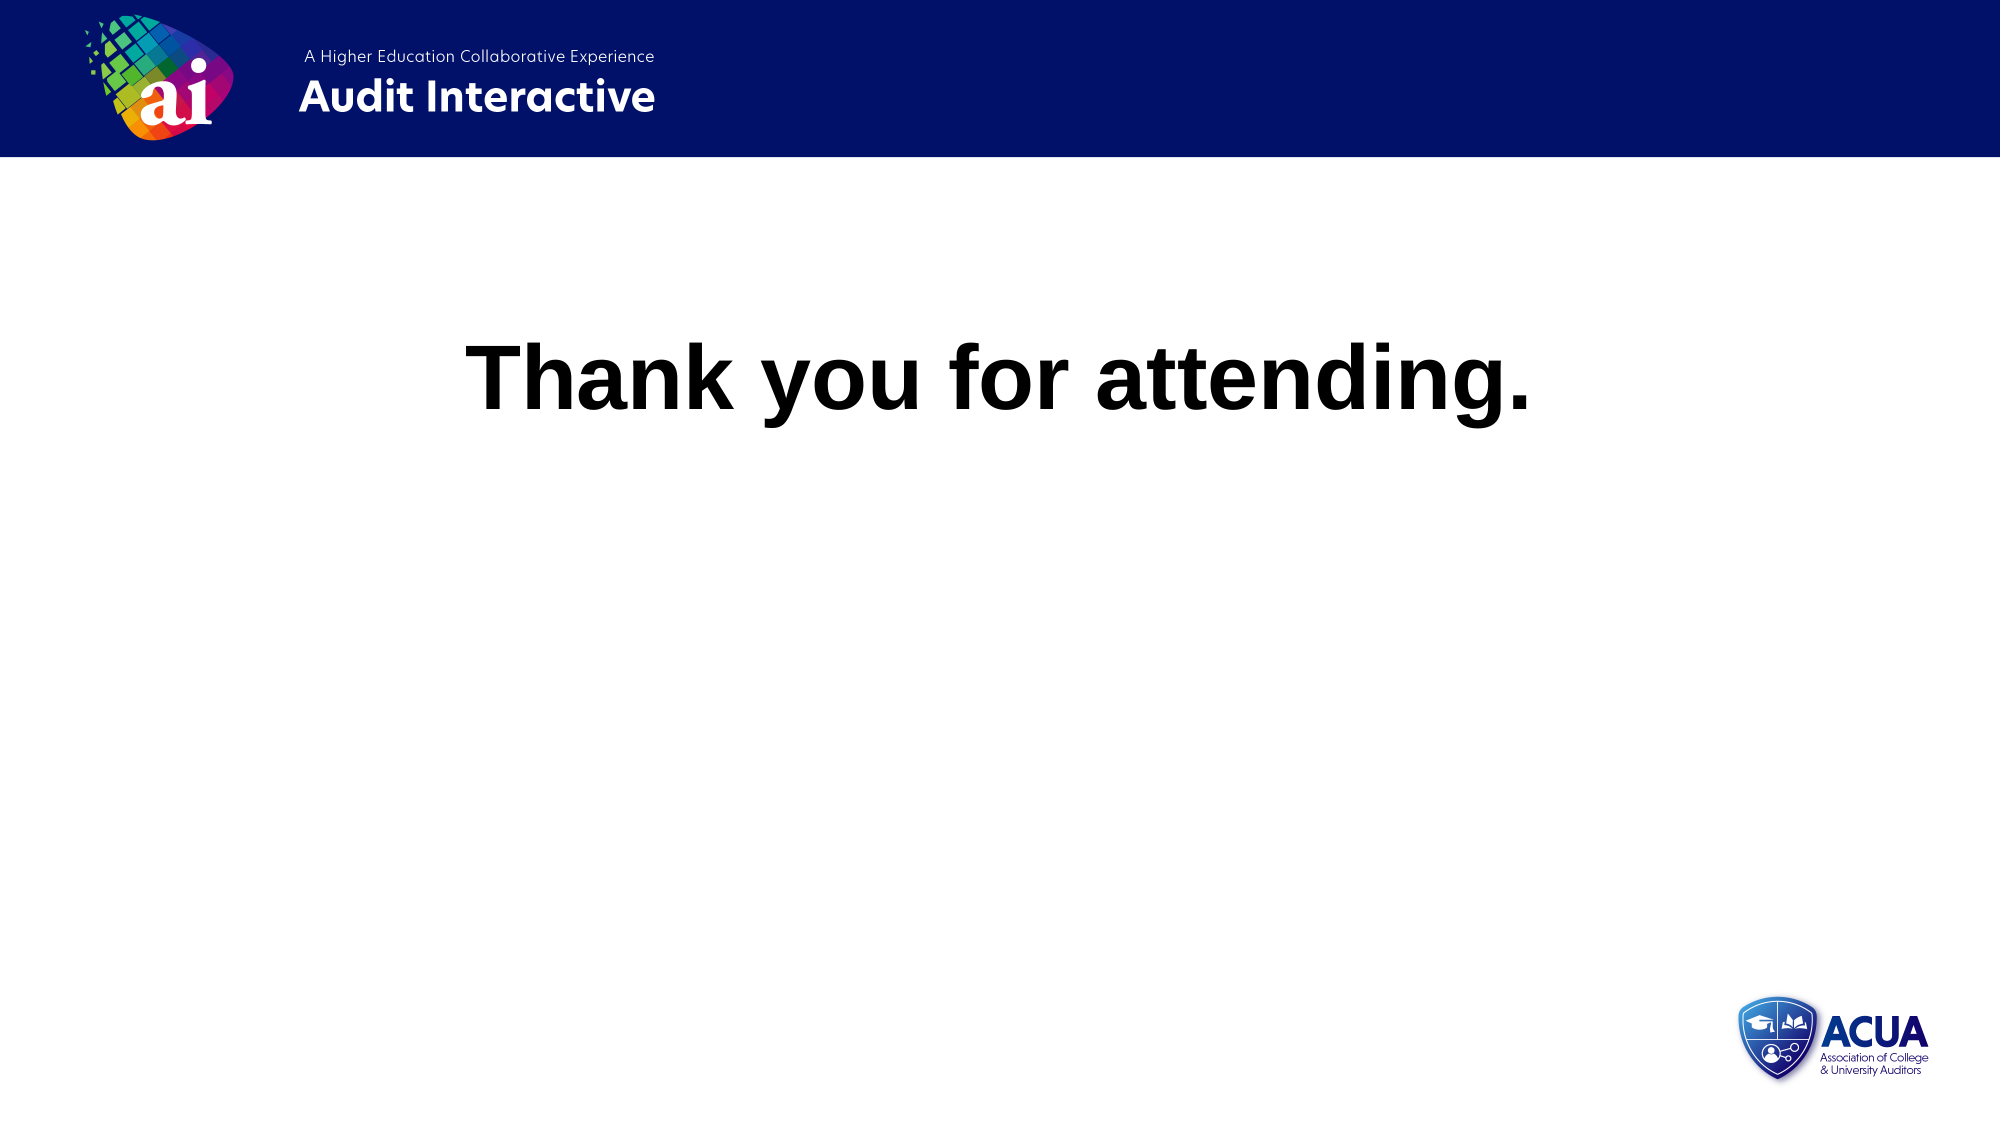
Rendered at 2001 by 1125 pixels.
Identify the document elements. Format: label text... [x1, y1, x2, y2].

text_box Thank you for attending. [0, 323, 2000, 437]
picture [0, 437, 2000, 1125]
picture [0, 0, 2000, 323]
